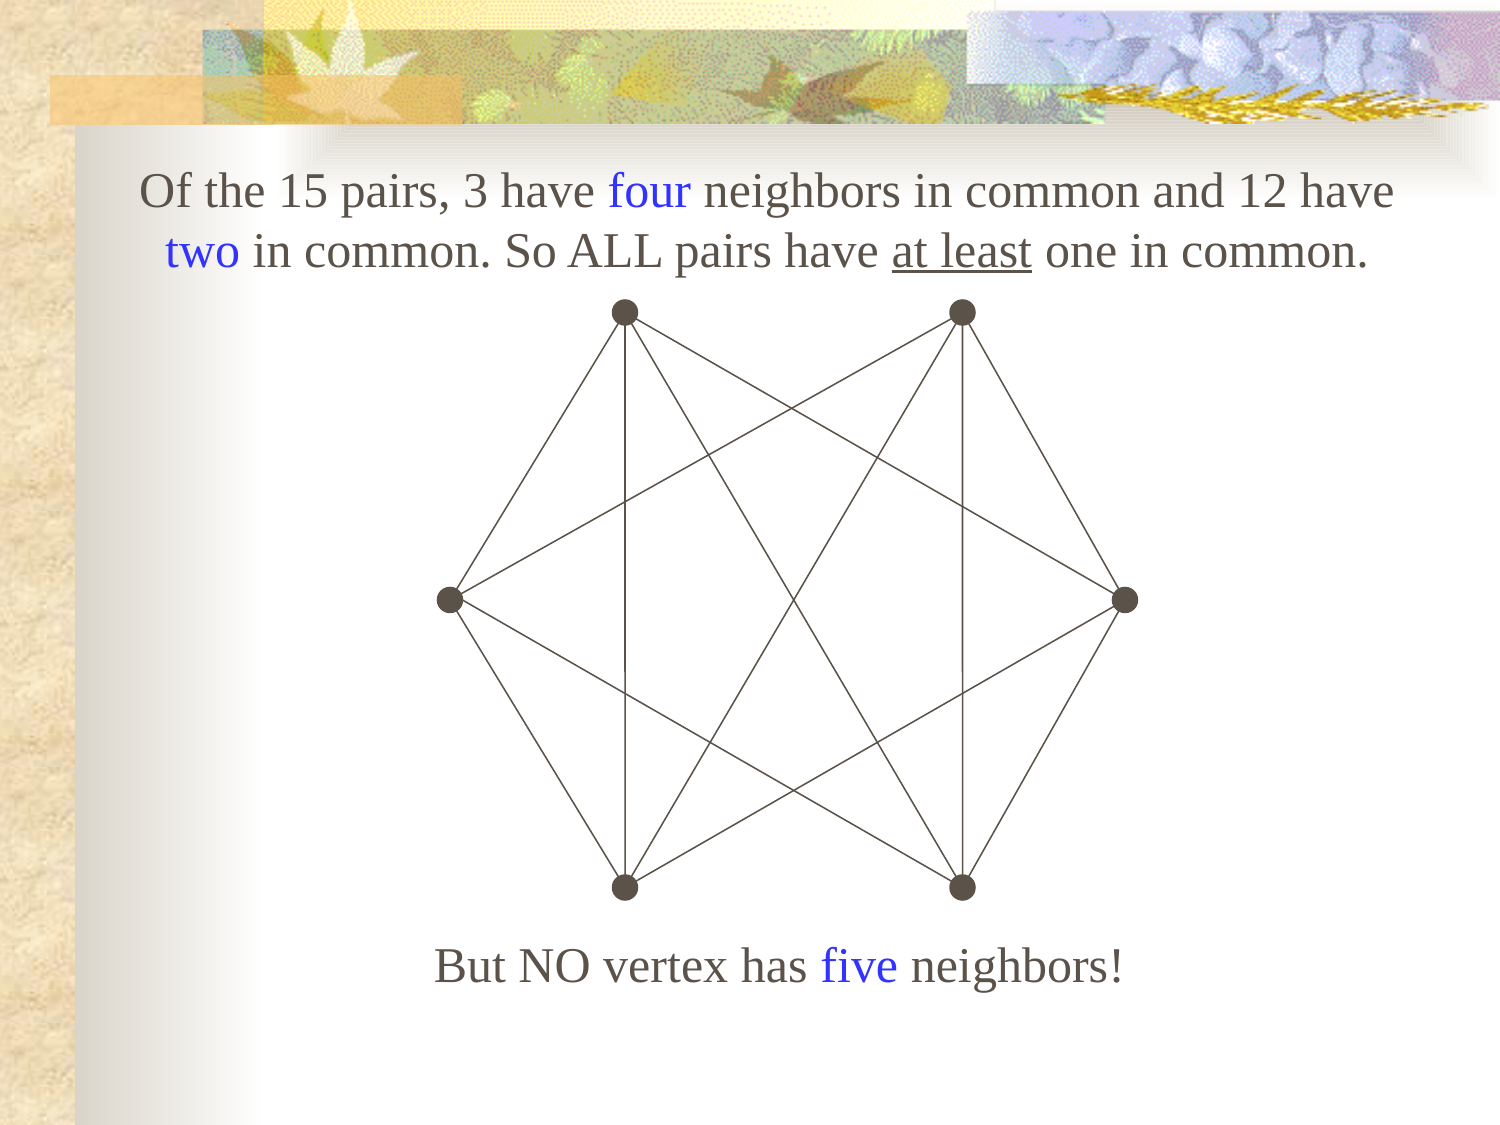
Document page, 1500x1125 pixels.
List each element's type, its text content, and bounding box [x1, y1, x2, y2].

text_box But NO vertex has five neighbors! [124, 924, 1435, 1000]
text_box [437, 299, 1138, 901]
text_box Of the 15 pairs, 3 have four neighbors in common and 12 have two in common. So ALL pairs have at least one in common. [112, 149, 1422, 285]
picture [0, 0, 1500, 1125]
